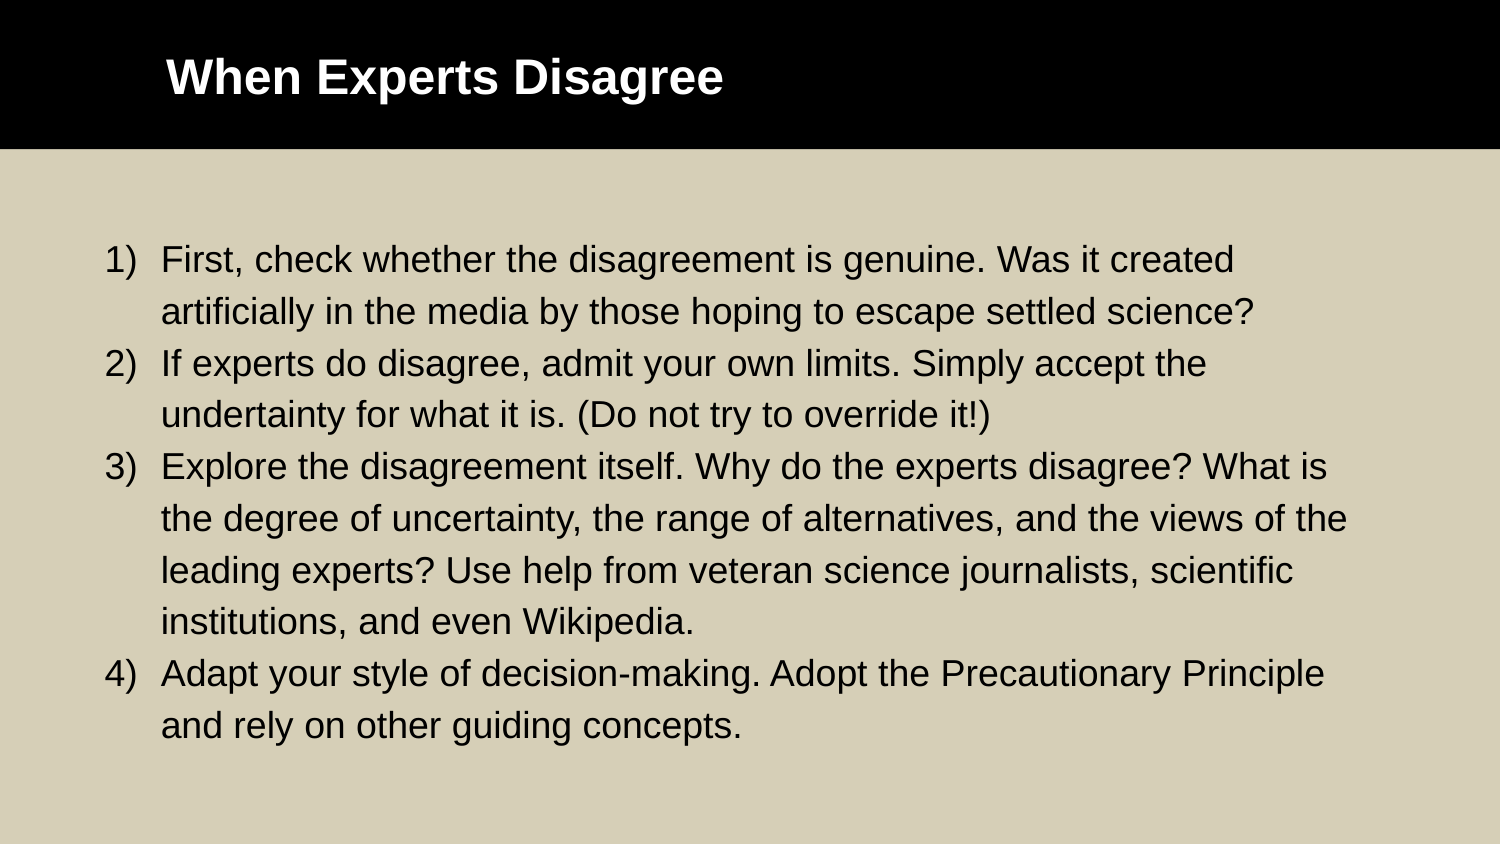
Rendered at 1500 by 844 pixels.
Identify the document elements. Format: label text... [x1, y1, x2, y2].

text_box First, check whether the disagreement is genuine. Was it created artificially in the media by those hoping to escape settled science? If experts do disagree, admit your own limits. Simply accept the undertainty for what it is. (Do not try to override it!) Explore the disagreement itself. Why do the experts disagree? What is the degree of uncertainty, the range of alternatives, and the views of the leading experts? Use help from veteran science journalists, scientific institutions, and even Wikipedia. Adapt your style of decision-making. Adopt the Precautionary Principle and rely on other guiding concepts. [70, 213, 1406, 780]
text_box When Experts Disagree [151, 21, 889, 128]
text_box [0, 0, 1500, 150]
